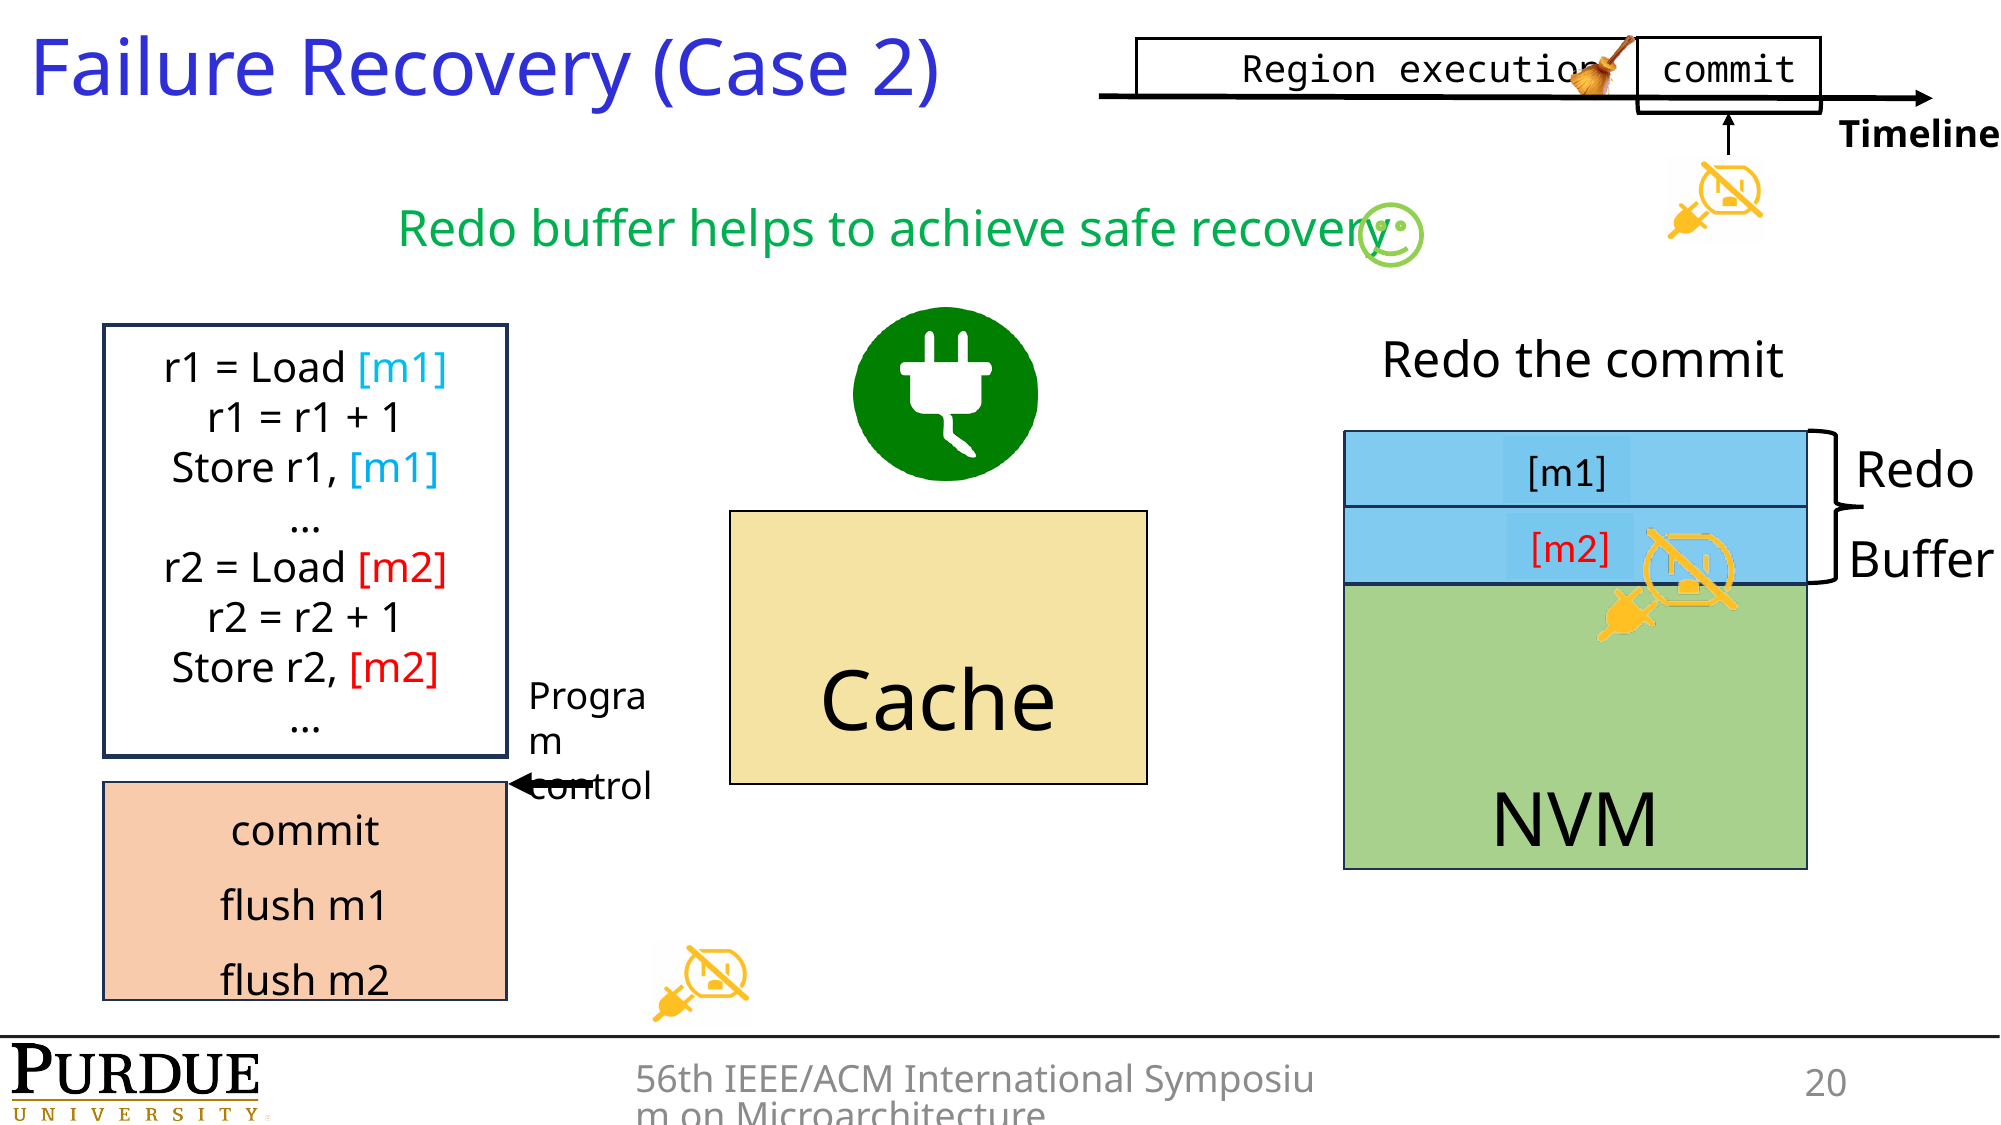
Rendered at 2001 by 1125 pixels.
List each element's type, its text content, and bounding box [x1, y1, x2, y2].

picture [11, 1043, 271, 1121]
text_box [1344, 431, 1807, 584]
text_box Cache [729, 510, 1148, 785]
title Failure Recovery (Case 2) [14, 20, 1599, 205]
footer 56th IEEE/ACM International Symposium on Microarchitecture [620, 1045, 1338, 1115]
text_box commit flush m1 flush m2 [102, 781, 508, 1001]
text_box [1807, 430, 1864, 584]
text_box Redo buffer helps to achieve safe recovery [382, 189, 1422, 265]
slide_number 20 [1412, 1054, 1863, 1115]
text_box Redo the commit [1367, 319, 1830, 395]
picture [651, 939, 751, 1028]
text_box [1636, 99, 1822, 114]
text_box NVM [1343, 584, 1808, 870]
text_box commit [1638, 37, 1821, 95]
picture [853, 307, 1038, 481]
picture [1594, 518, 1744, 652]
picture [1563, 28, 1638, 96]
text_box Redo Buffer [1690, 400, 2000, 595]
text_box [508, 664, 684, 784]
text_box Timeline [1730, 102, 2000, 163]
picture [1666, 155, 1765, 245]
text_box [1359, 203, 1423, 267]
text_box Region execution [1136, 38, 1563, 94]
text_box r1 = Load [m1] r1 = r1 + 1 Store r1, [m1] … r2 = Load [m2] r2 = r2 + 1 Store r2, [m2] … [103, 324, 508, 757]
